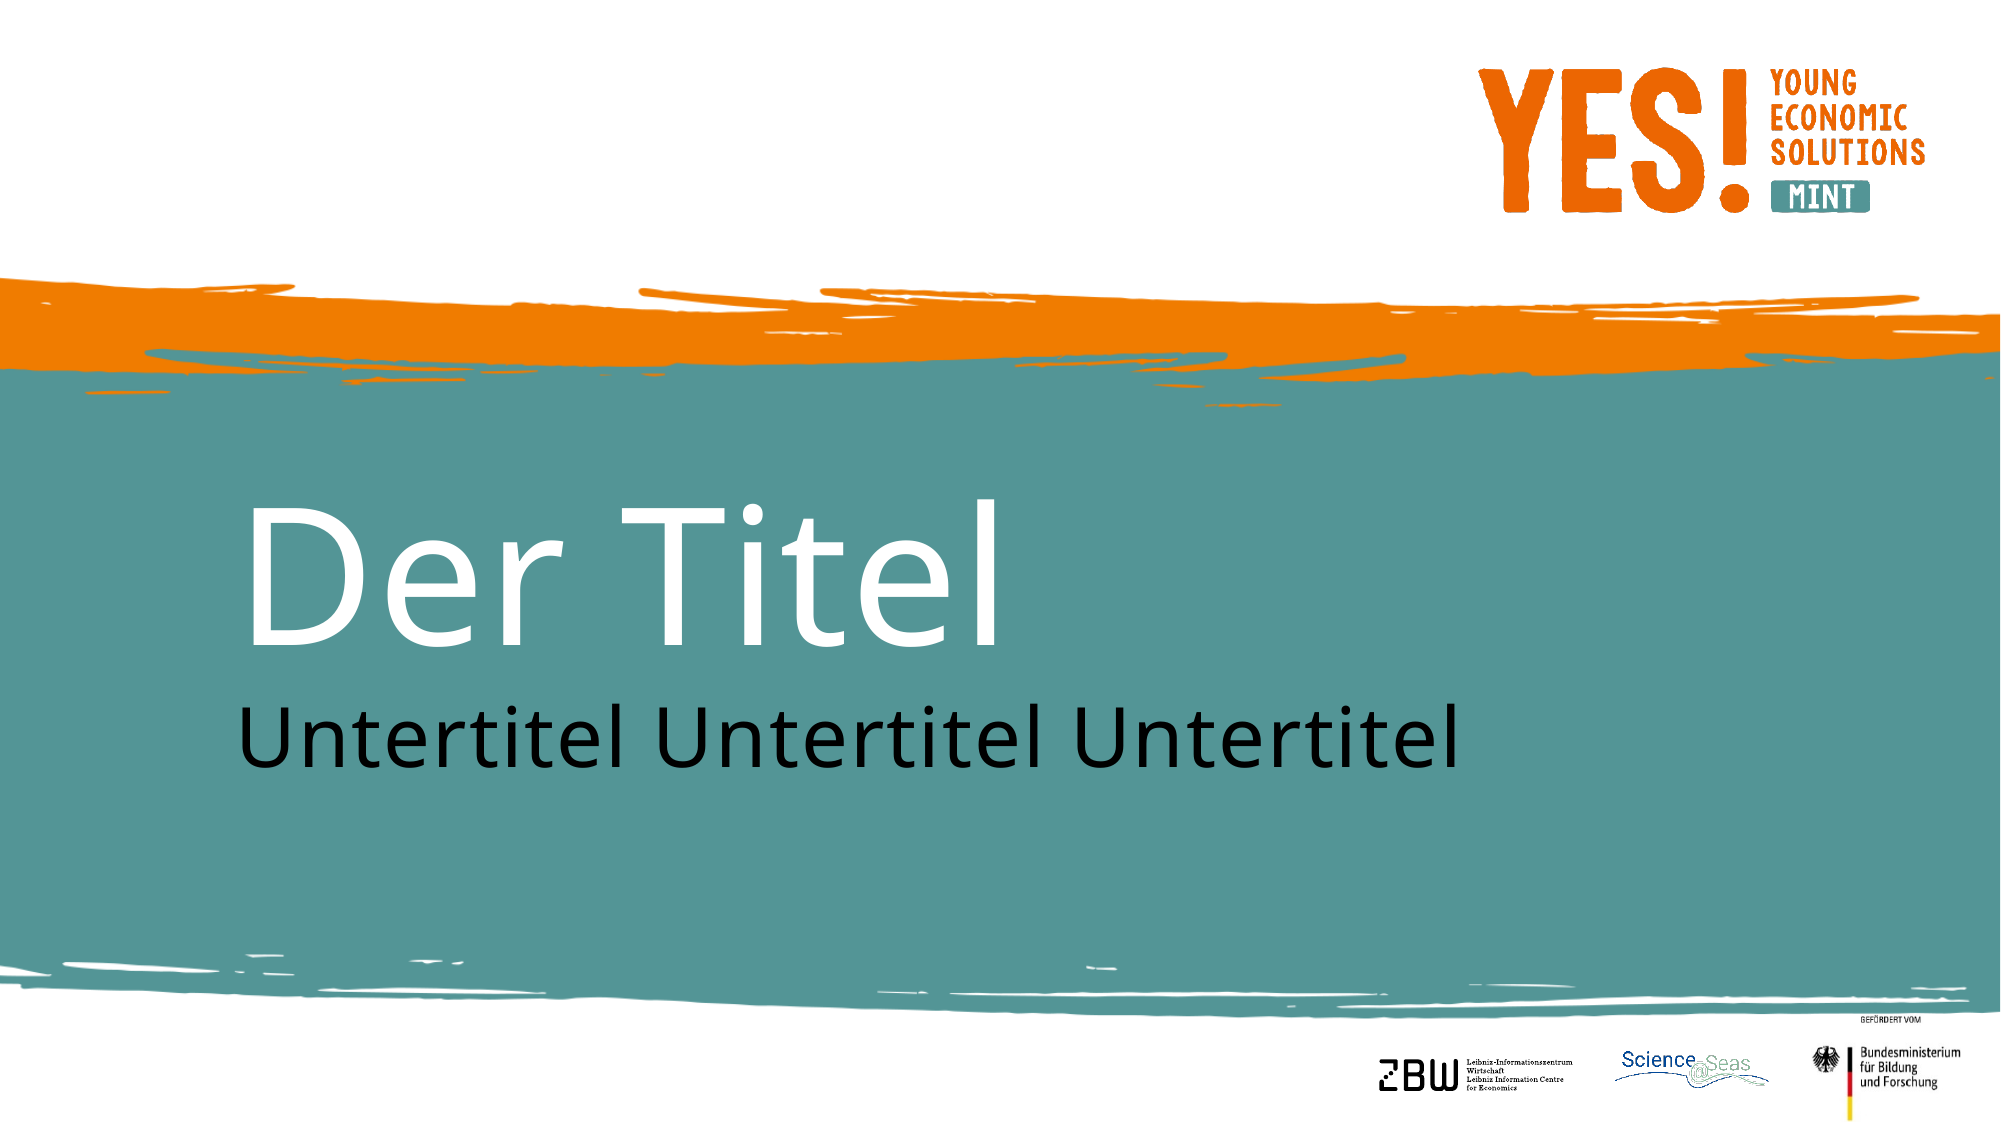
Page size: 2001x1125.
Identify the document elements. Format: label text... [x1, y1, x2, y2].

picture [0, 26, 2001, 1125]
title Der Titel Untertitel Untertitel Untertitel [235, 453, 1937, 839]
